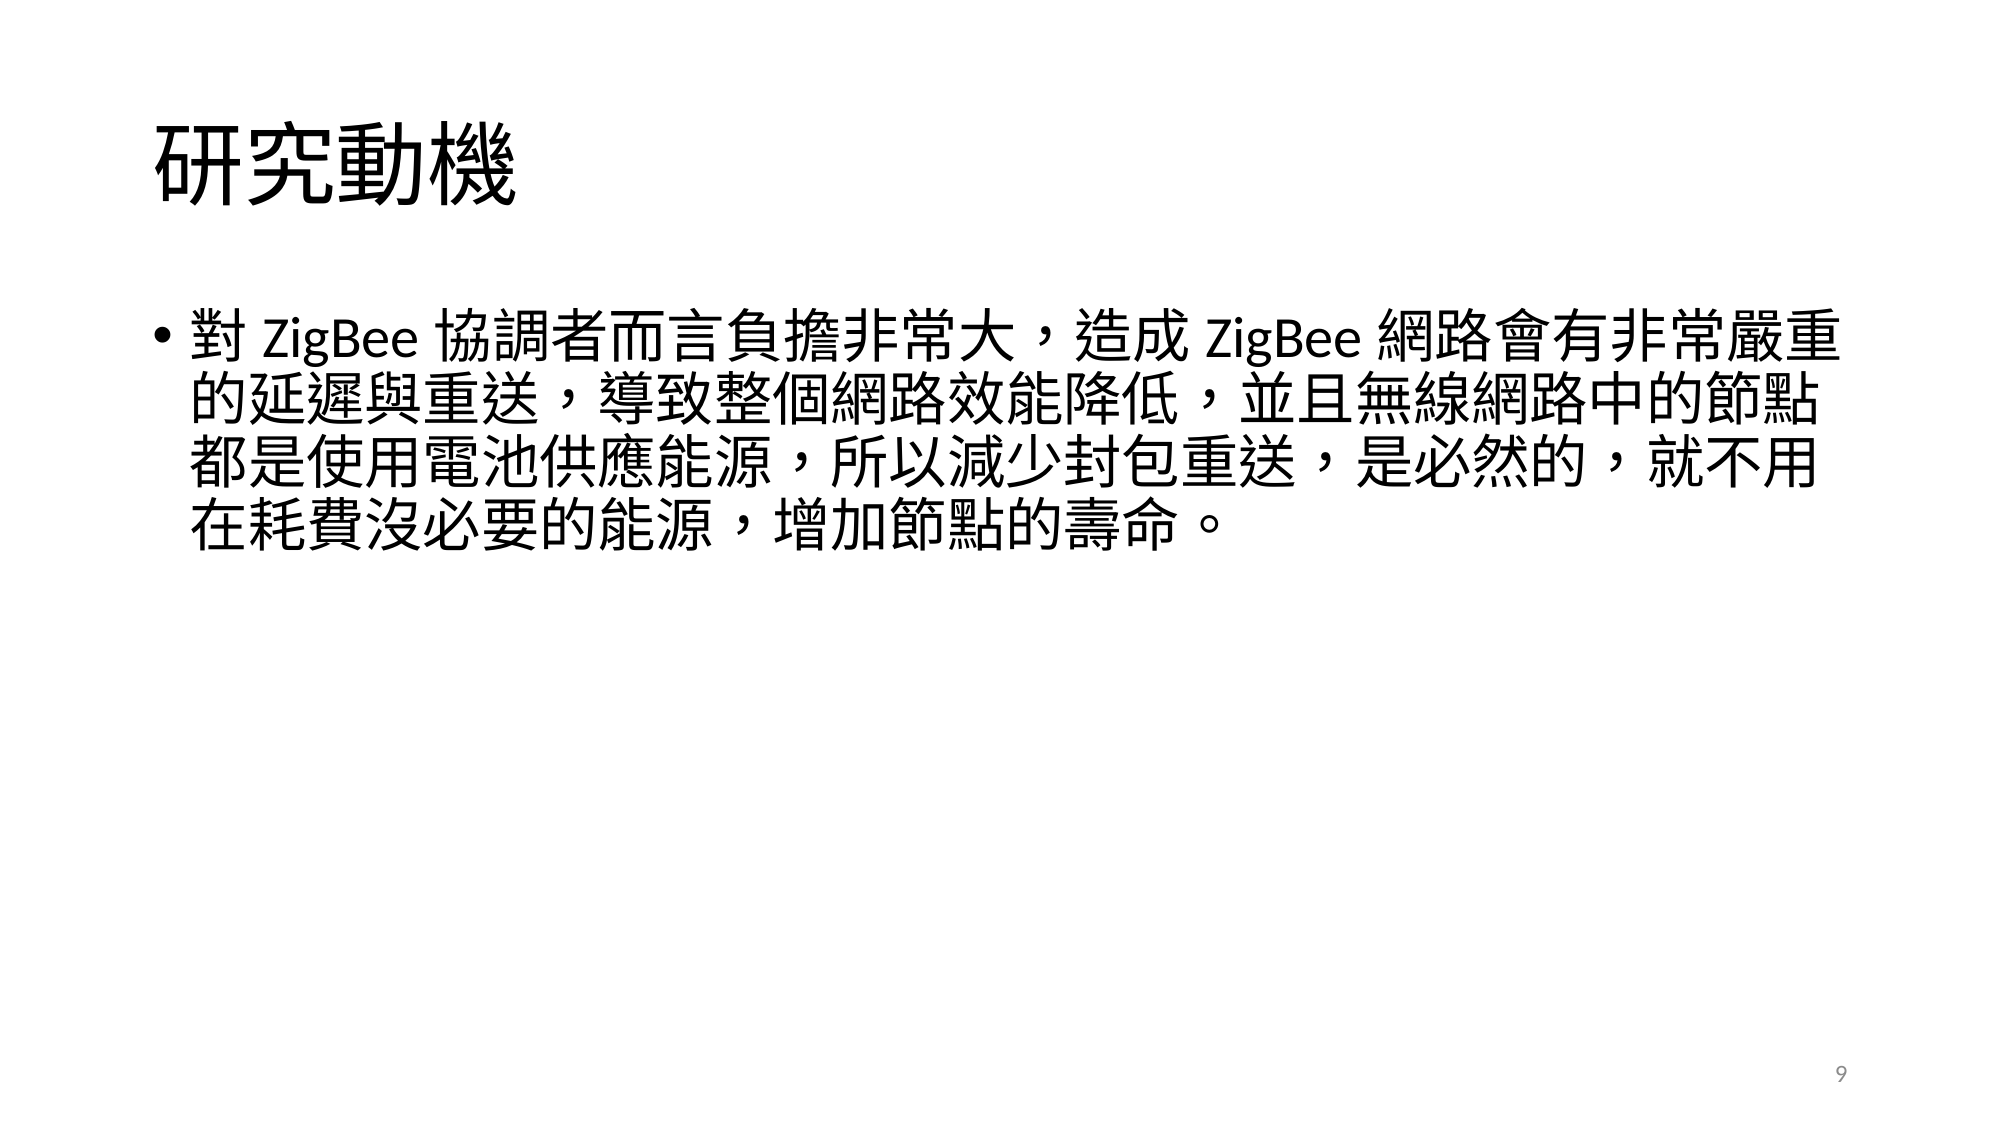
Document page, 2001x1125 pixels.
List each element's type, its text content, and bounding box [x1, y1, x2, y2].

title 研究動機 [137, 59, 1863, 278]
slide_number 9 [1412, 1042, 1863, 1103]
list 對ZigBee協調者而言負擔非常大，造成ZigBee網路會有非常嚴重的延遲與重送，導致整個網路效能降低，並且無線網路中的節點都是使用電池供應能源，所以減少封包重送，是必然的，就不用在耗費沒必要的能源，增加節點的壽命。 [137, 299, 1863, 1014]
